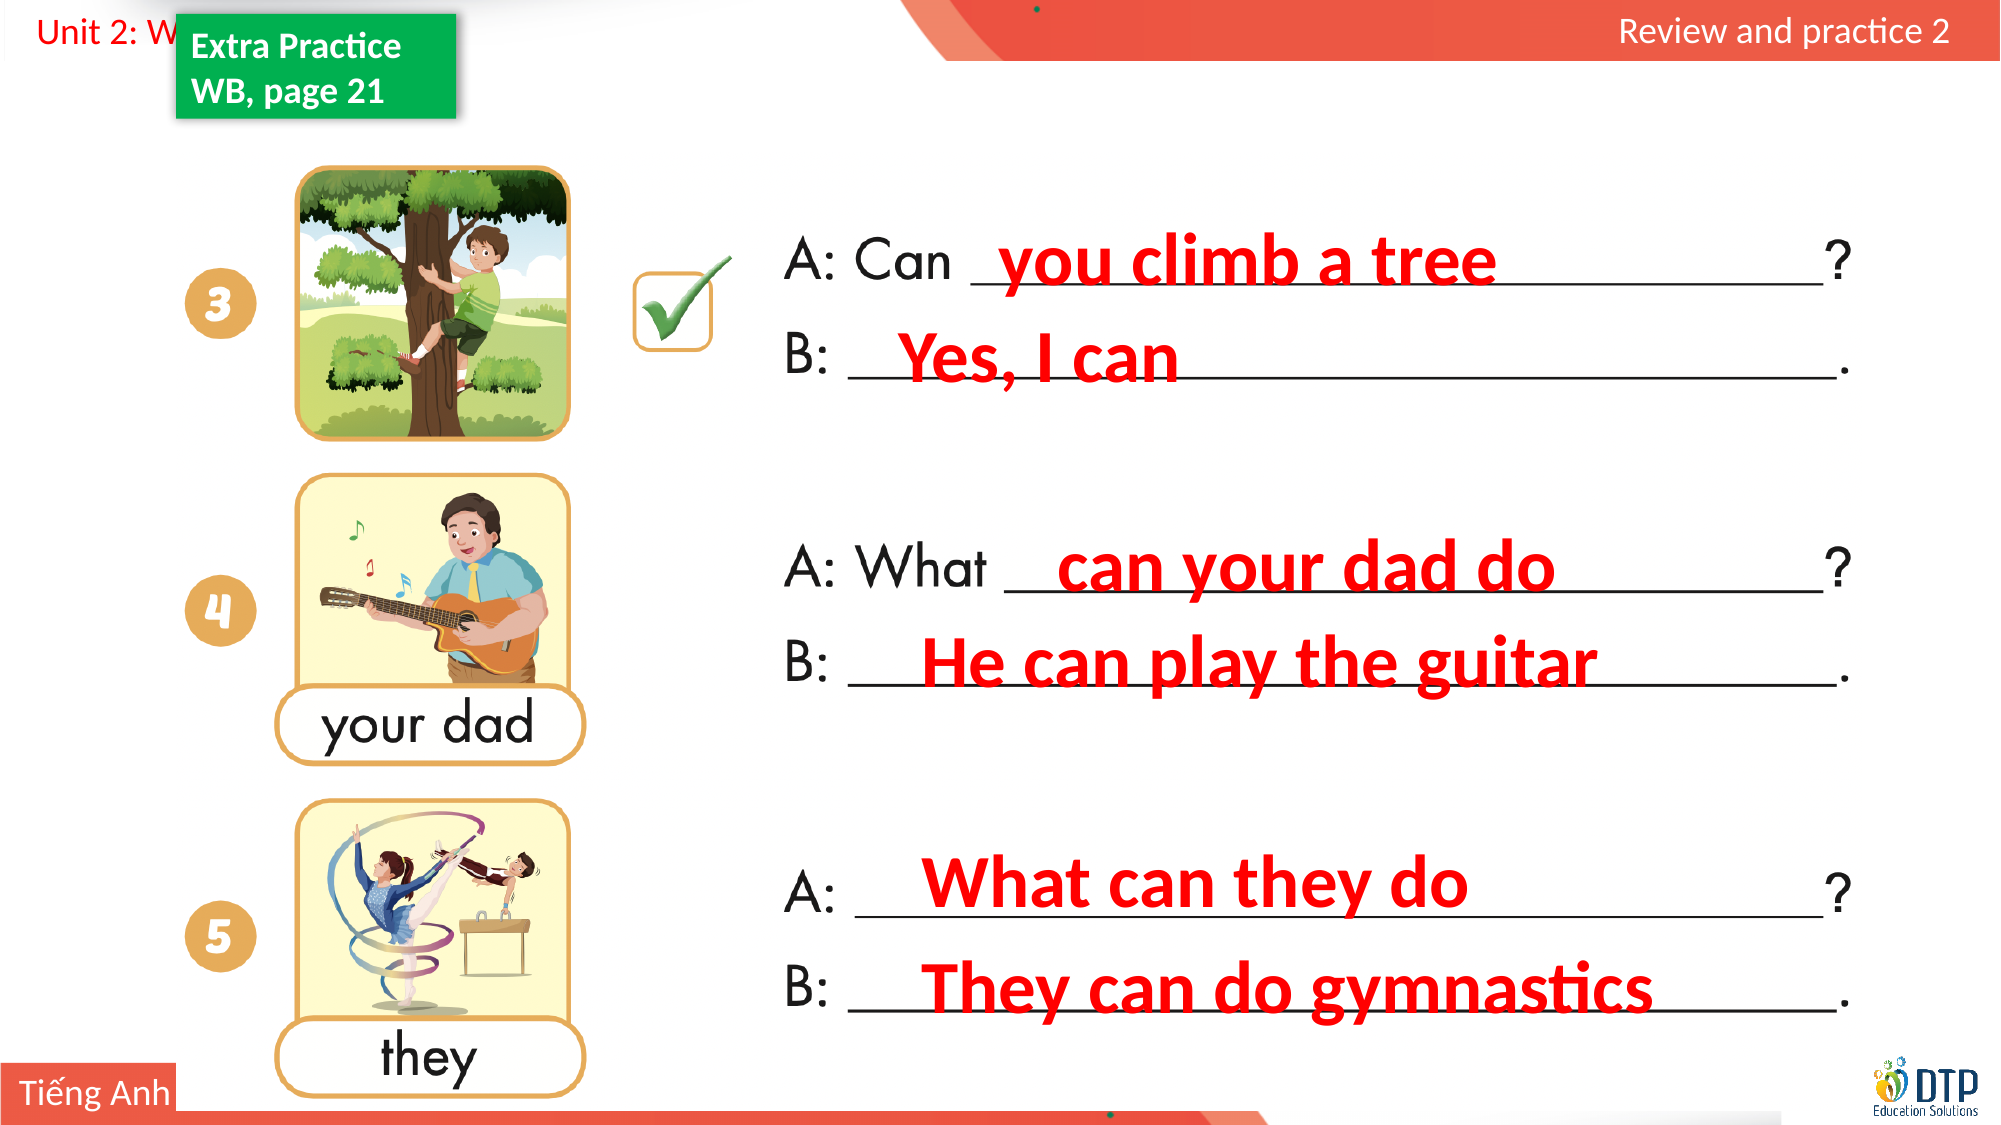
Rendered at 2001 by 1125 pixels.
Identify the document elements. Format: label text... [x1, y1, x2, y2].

picture [4, 0, 2000, 61]
text_box Extra Practice WB, page 21 [176, 13, 457, 119]
picture [1869, 1023, 1982, 1125]
picture [2, 152, 1862, 1125]
